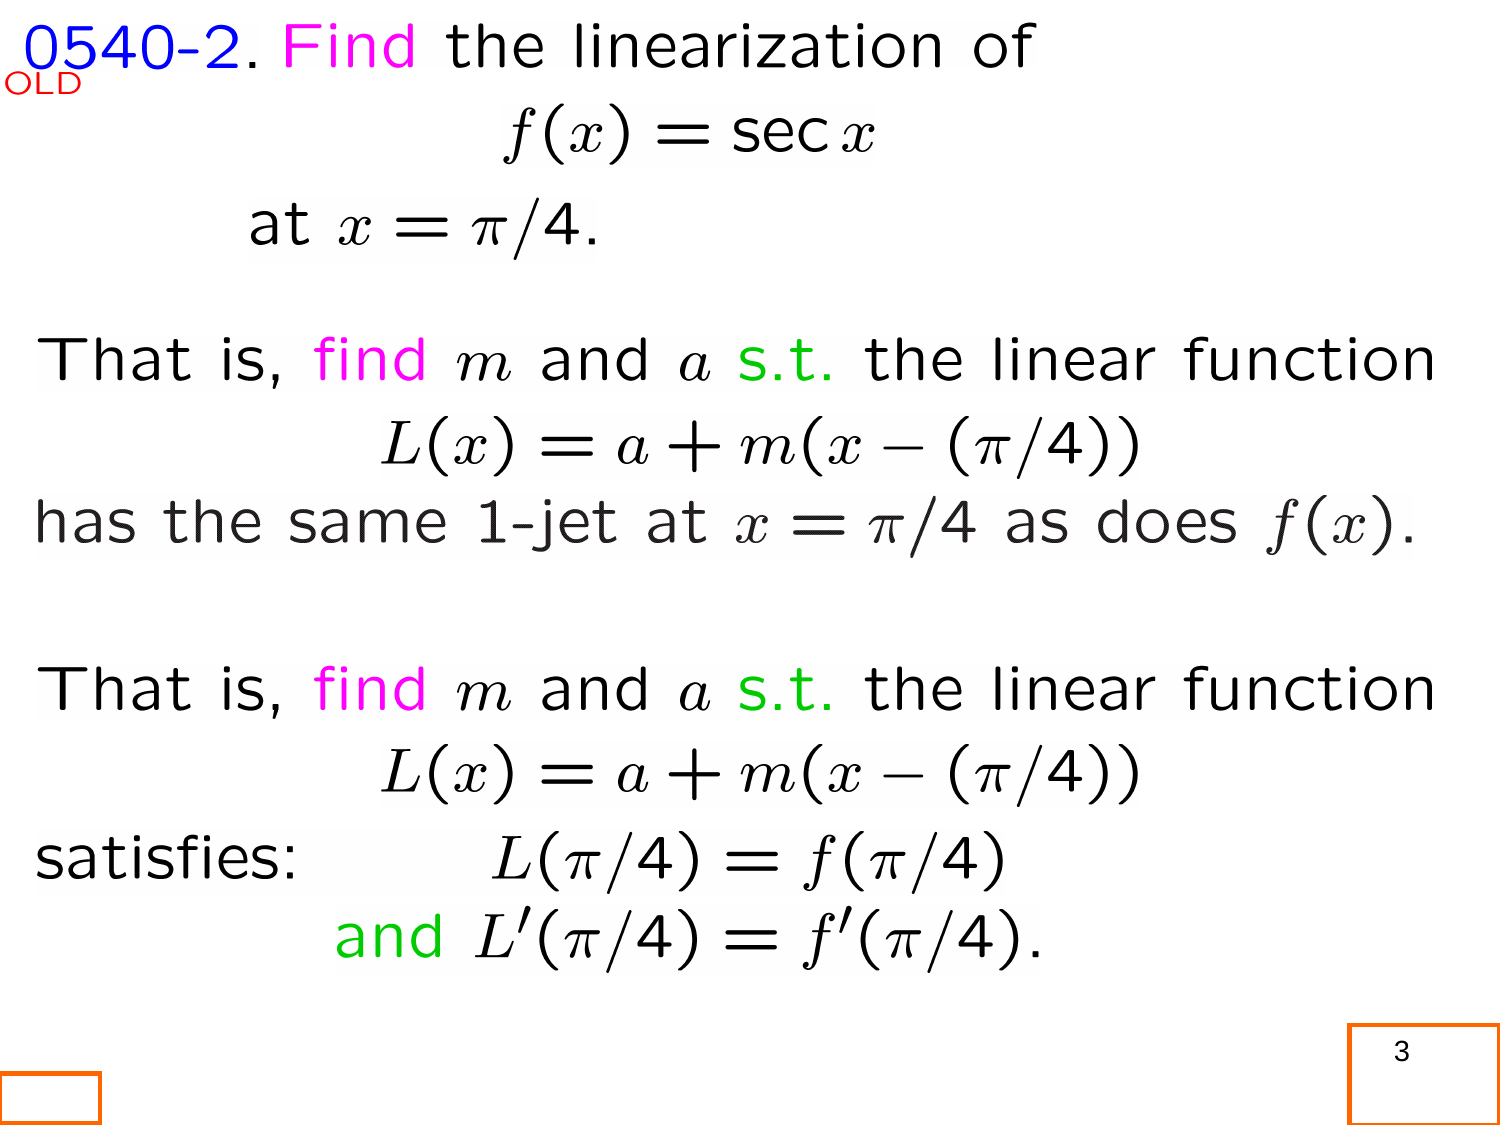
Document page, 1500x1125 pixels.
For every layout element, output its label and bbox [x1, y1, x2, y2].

picture [284, 20, 1039, 68]
text_box [1349, 1025, 1500, 1125]
text_box [0, 1073, 100, 1124]
picture [37, 828, 1005, 898]
picture [37, 663, 1433, 721]
picture [3, 24, 258, 96]
picture [248, 196, 597, 263]
picture [37, 333, 1433, 391]
picture [379, 741, 1140, 811]
picture [502, 103, 875, 166]
picture [379, 413, 1140, 483]
picture [37, 492, 1414, 561]
picture [334, 903, 1039, 976]
